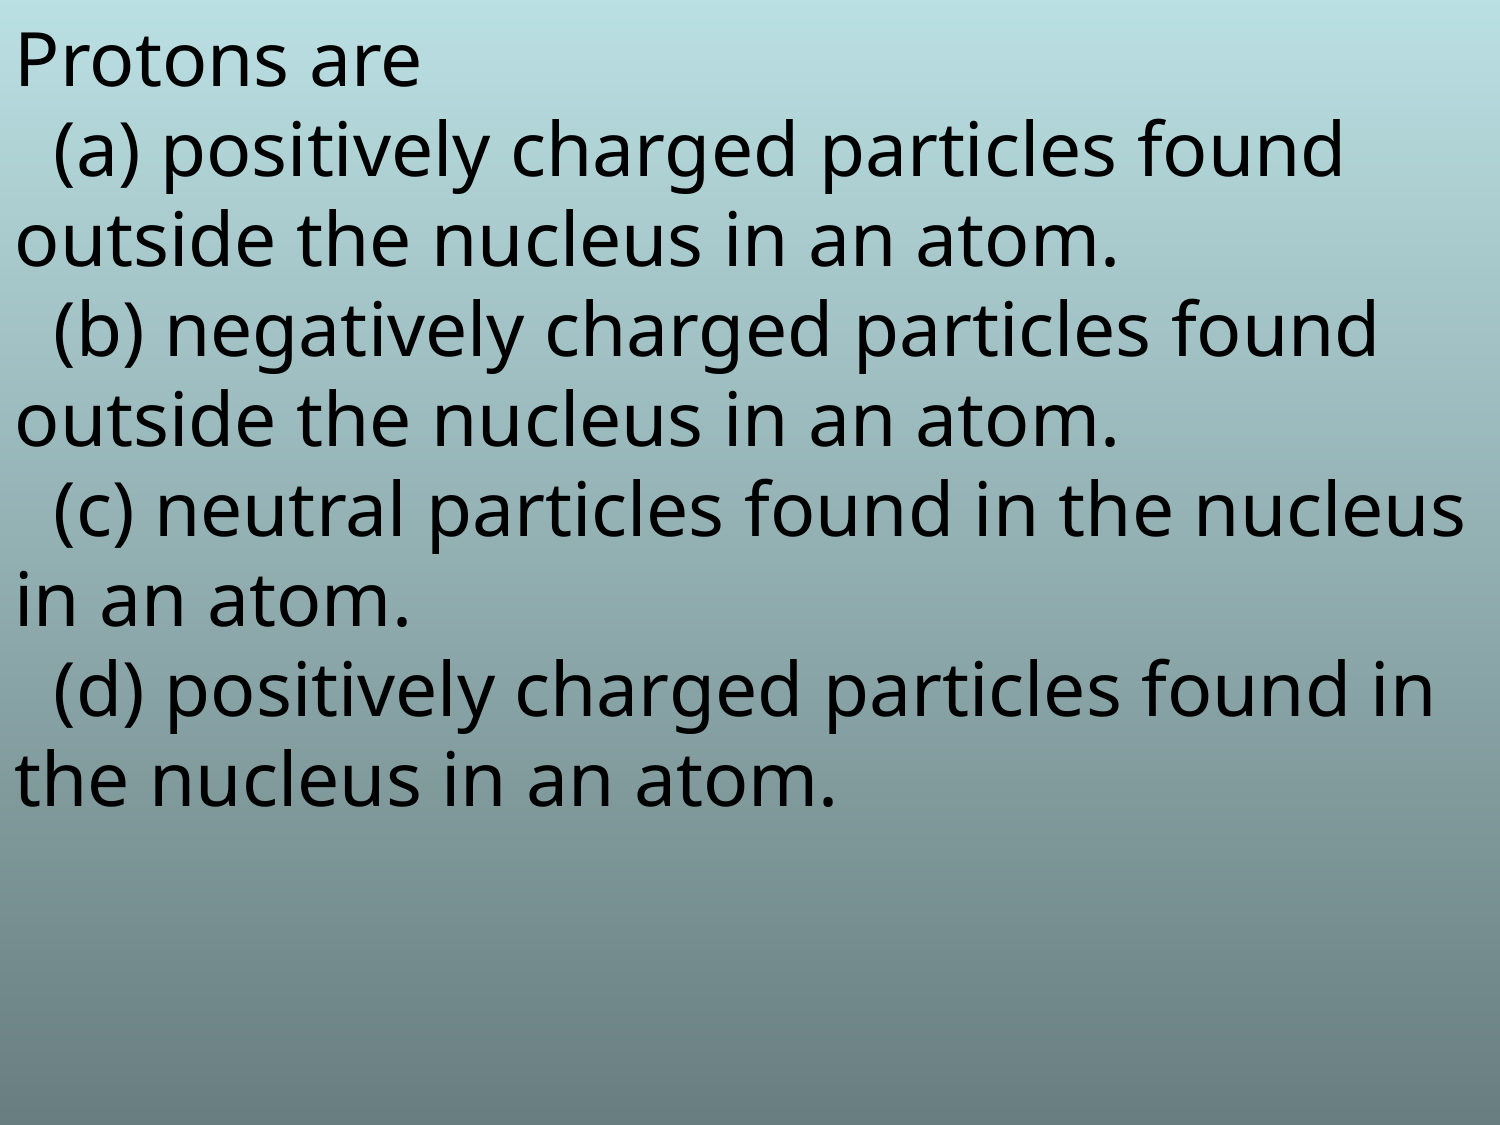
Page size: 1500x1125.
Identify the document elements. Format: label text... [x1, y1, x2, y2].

text_box Protons are (a) positively charged particles found outside the nucleus in an atom. (b) negatively charged particles found outside the nucleus in an atom. (c) neutral particles found in the nucleus in an atom. (d) positively charged particles found in the nucleus in an atom. [0, 4, 1500, 829]
